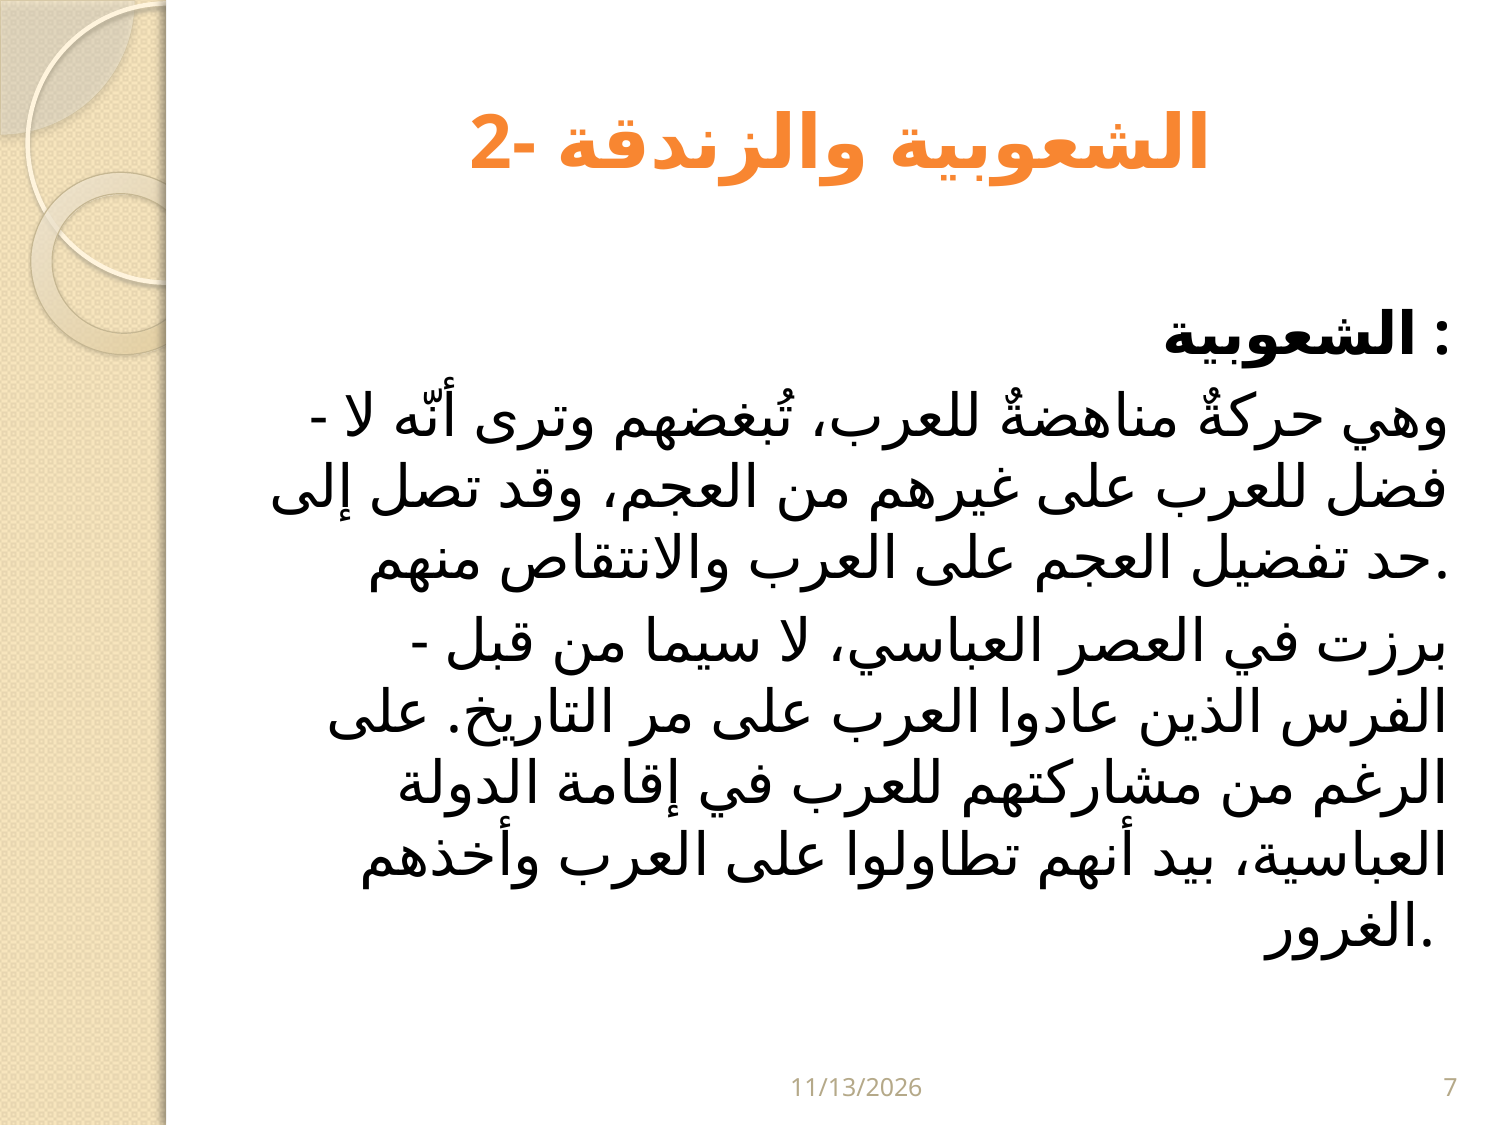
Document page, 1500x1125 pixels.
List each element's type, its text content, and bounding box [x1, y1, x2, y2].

title 2- الشعوبية والزندقة [235, 45, 1466, 233]
list الشعوبية : - وهي حركةٌ مناهضةٌ للعرب، تُبغضهم وترى أنّه لا فضل للعرب على غيرهم من العجم، وقد تصل إلى حد تفضيل العجم على العرب والانتقاص منهم. - برزت في العصر العباسي، لا سيما من قبل الفرس الذين عادوا العرب على مر التاريخ. على الرغم من مشاركتهم للعرب في إقامة الدولة العباسية، بيد أنهم تطاولوا على العرب وأخذهم الغرور. [235, 287, 1466, 1025]
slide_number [587, 1034, 938, 1113]
slide_number 7 [1413, 1034, 1488, 1113]
